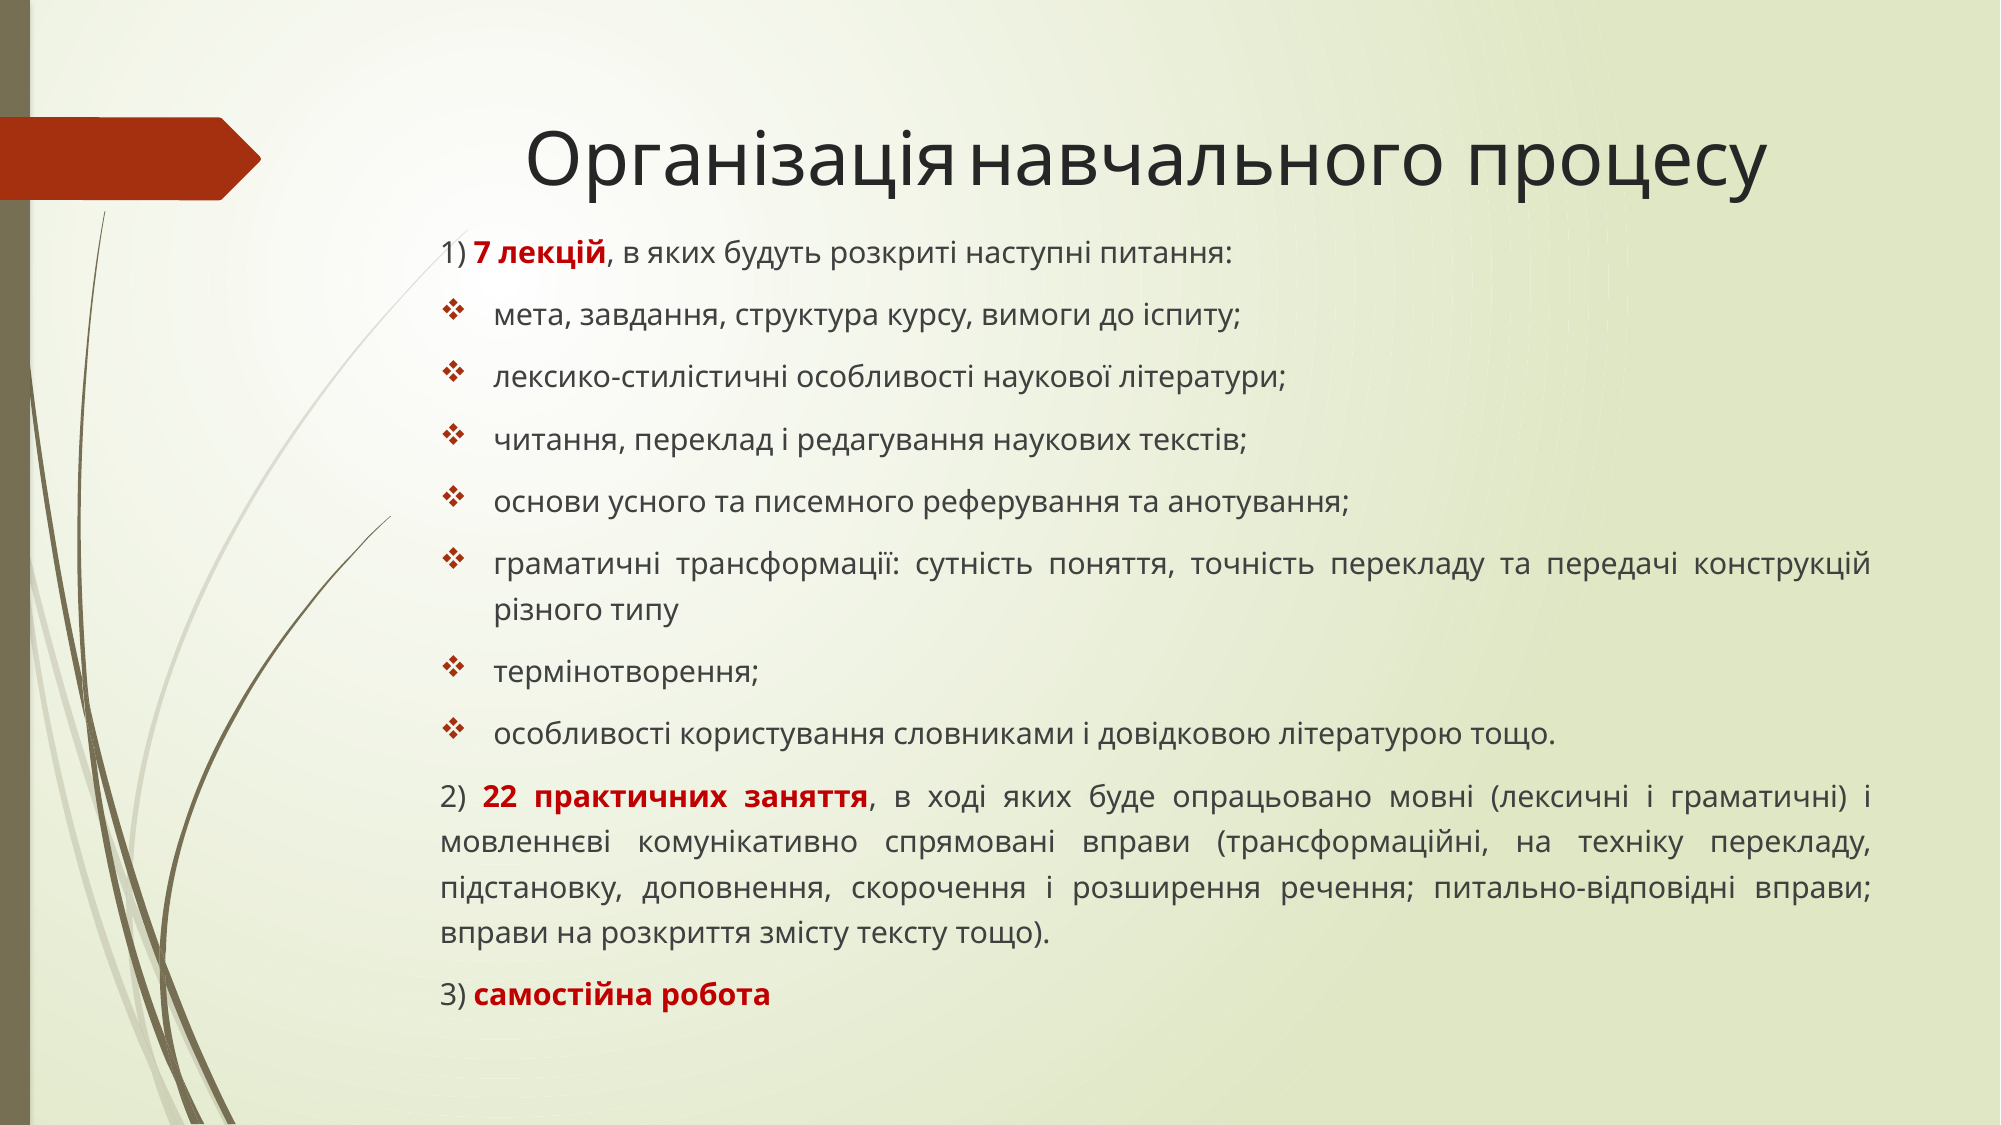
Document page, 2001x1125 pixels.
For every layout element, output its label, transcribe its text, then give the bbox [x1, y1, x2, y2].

title Організація навчального процесу [425, 102, 1888, 216]
list 1) 7 лекцій, в яких будуть розкриті наступні питання: мета, завдання, структура курсу, вимоги до іспиту; лексико-стилістичні особливості наукової літератури; читання, переклад і редагування наукових текстів; основи усного та писемного реферування та анотування; граматичні трансформації: сутність поняття, точність перекладу та передачі конструкцій різного типу термінотворення; особливості користування словниками і довідковою літературою тощо. 2) 22 практичних заняття, в ході яких буде опрацьовано мовні (лексичні і граматичні) і мовленнєві комунікативно спрямовані вправи (трансформаційні, на техніку перекладу, підстановку, доповнення, скорочення і розширення речення; питально-відповідні вправи; вправи на розкриття змісту тексту тощо). 3) самостійна робота [424, 216, 1888, 1023]
